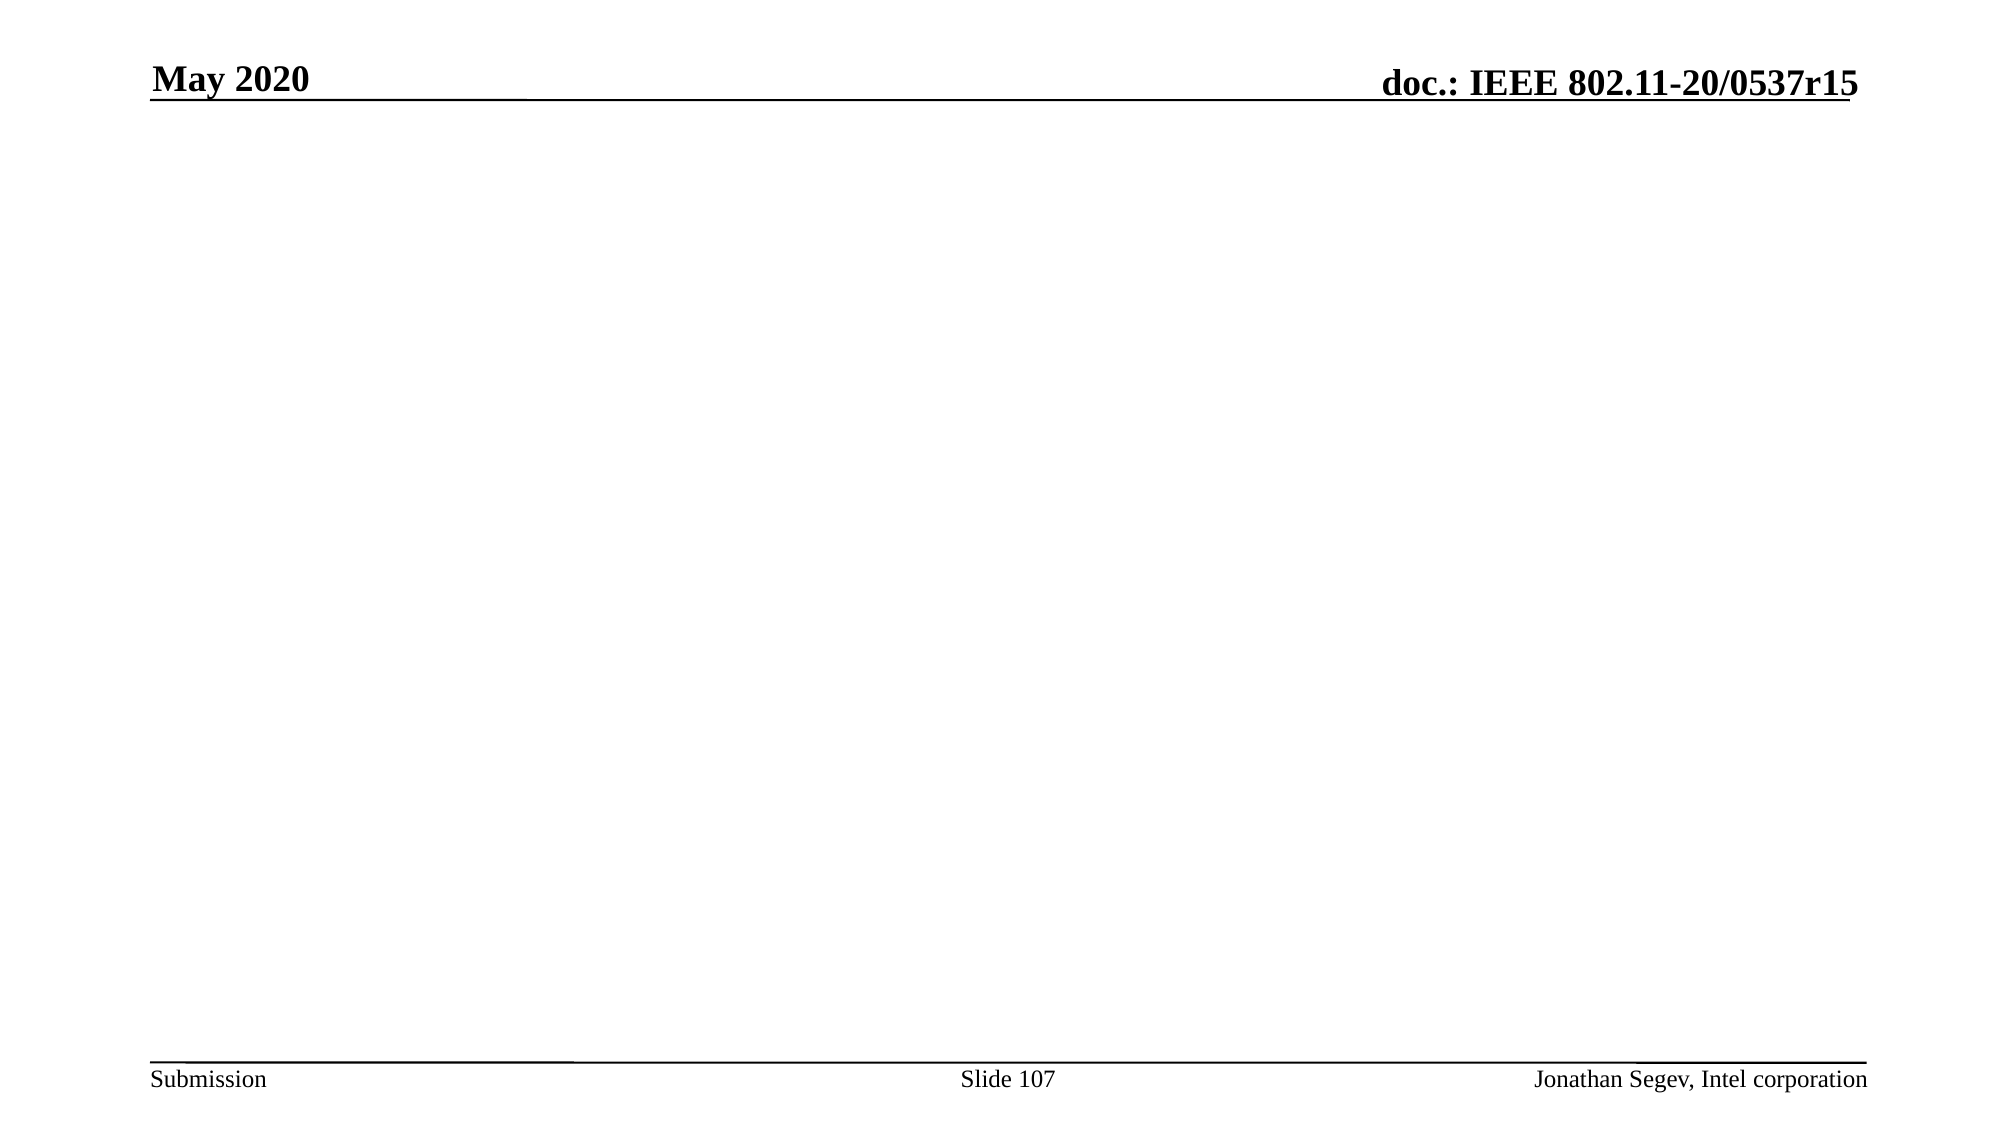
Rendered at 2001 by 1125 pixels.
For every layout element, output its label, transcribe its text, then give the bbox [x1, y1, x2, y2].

slide_number Slide 107 [950, 1061, 1067, 1123]
footer Jonathan Segev, Intel corporation [1171, 1061, 1869, 1093]
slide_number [152, 54, 563, 100]
